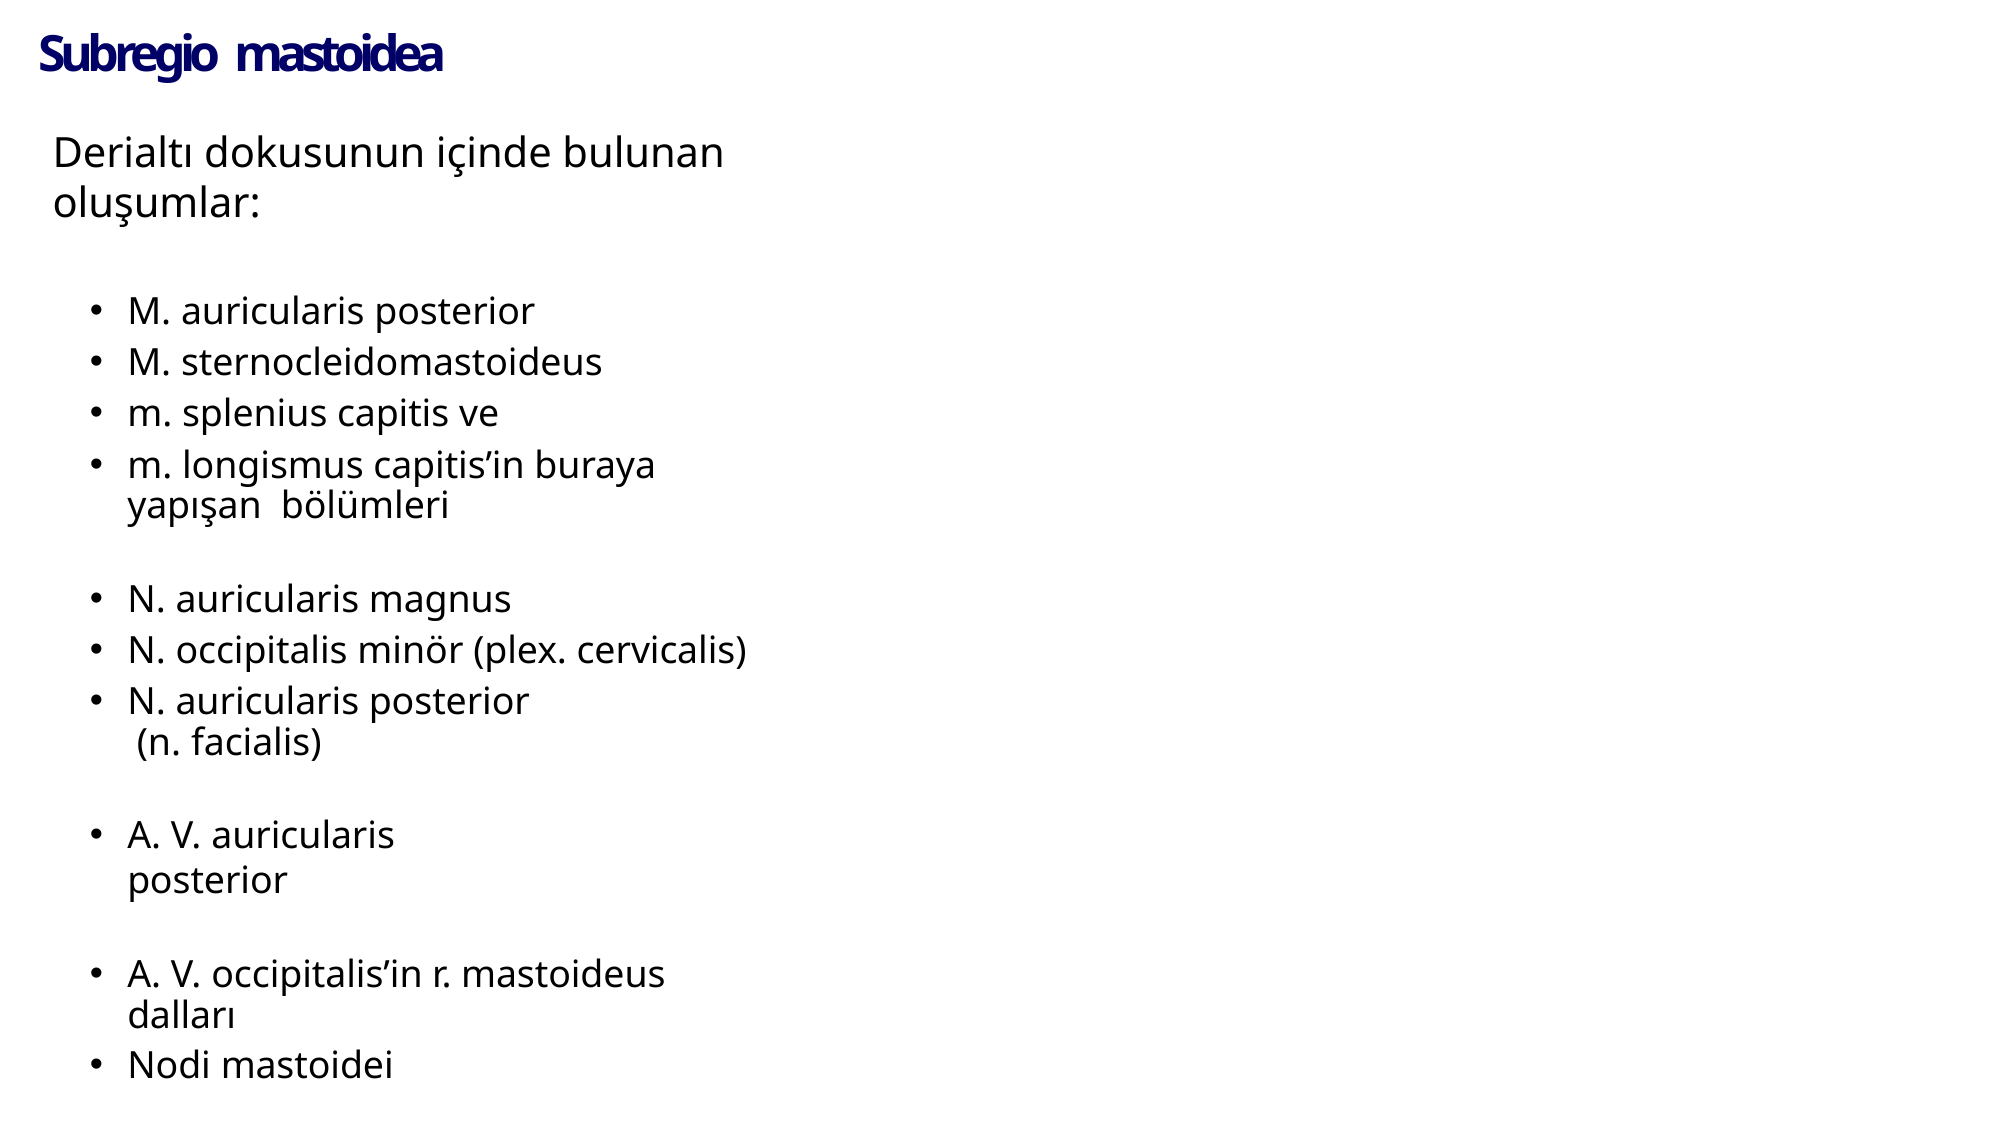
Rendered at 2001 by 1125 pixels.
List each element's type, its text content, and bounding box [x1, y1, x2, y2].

text_box Derialtı dokusunun içinde bulunan oluşumlar: M. auricularis posterior M. sternocleidomastoideus m. splenius capitis ve m. longismus capitis’in buraya yapışan bölümleri N. auricularis magnus N. occipitalis minör (plex. cervicalis) N. auricularis posterior (n. facialis) A. V. auricularis posterior A. V. occipitalis’in r. mastoideus dalları Nodi mastoidei [50, 123, 904, 1086]
title Subregio mastoidea [36, 19, 502, 210]
